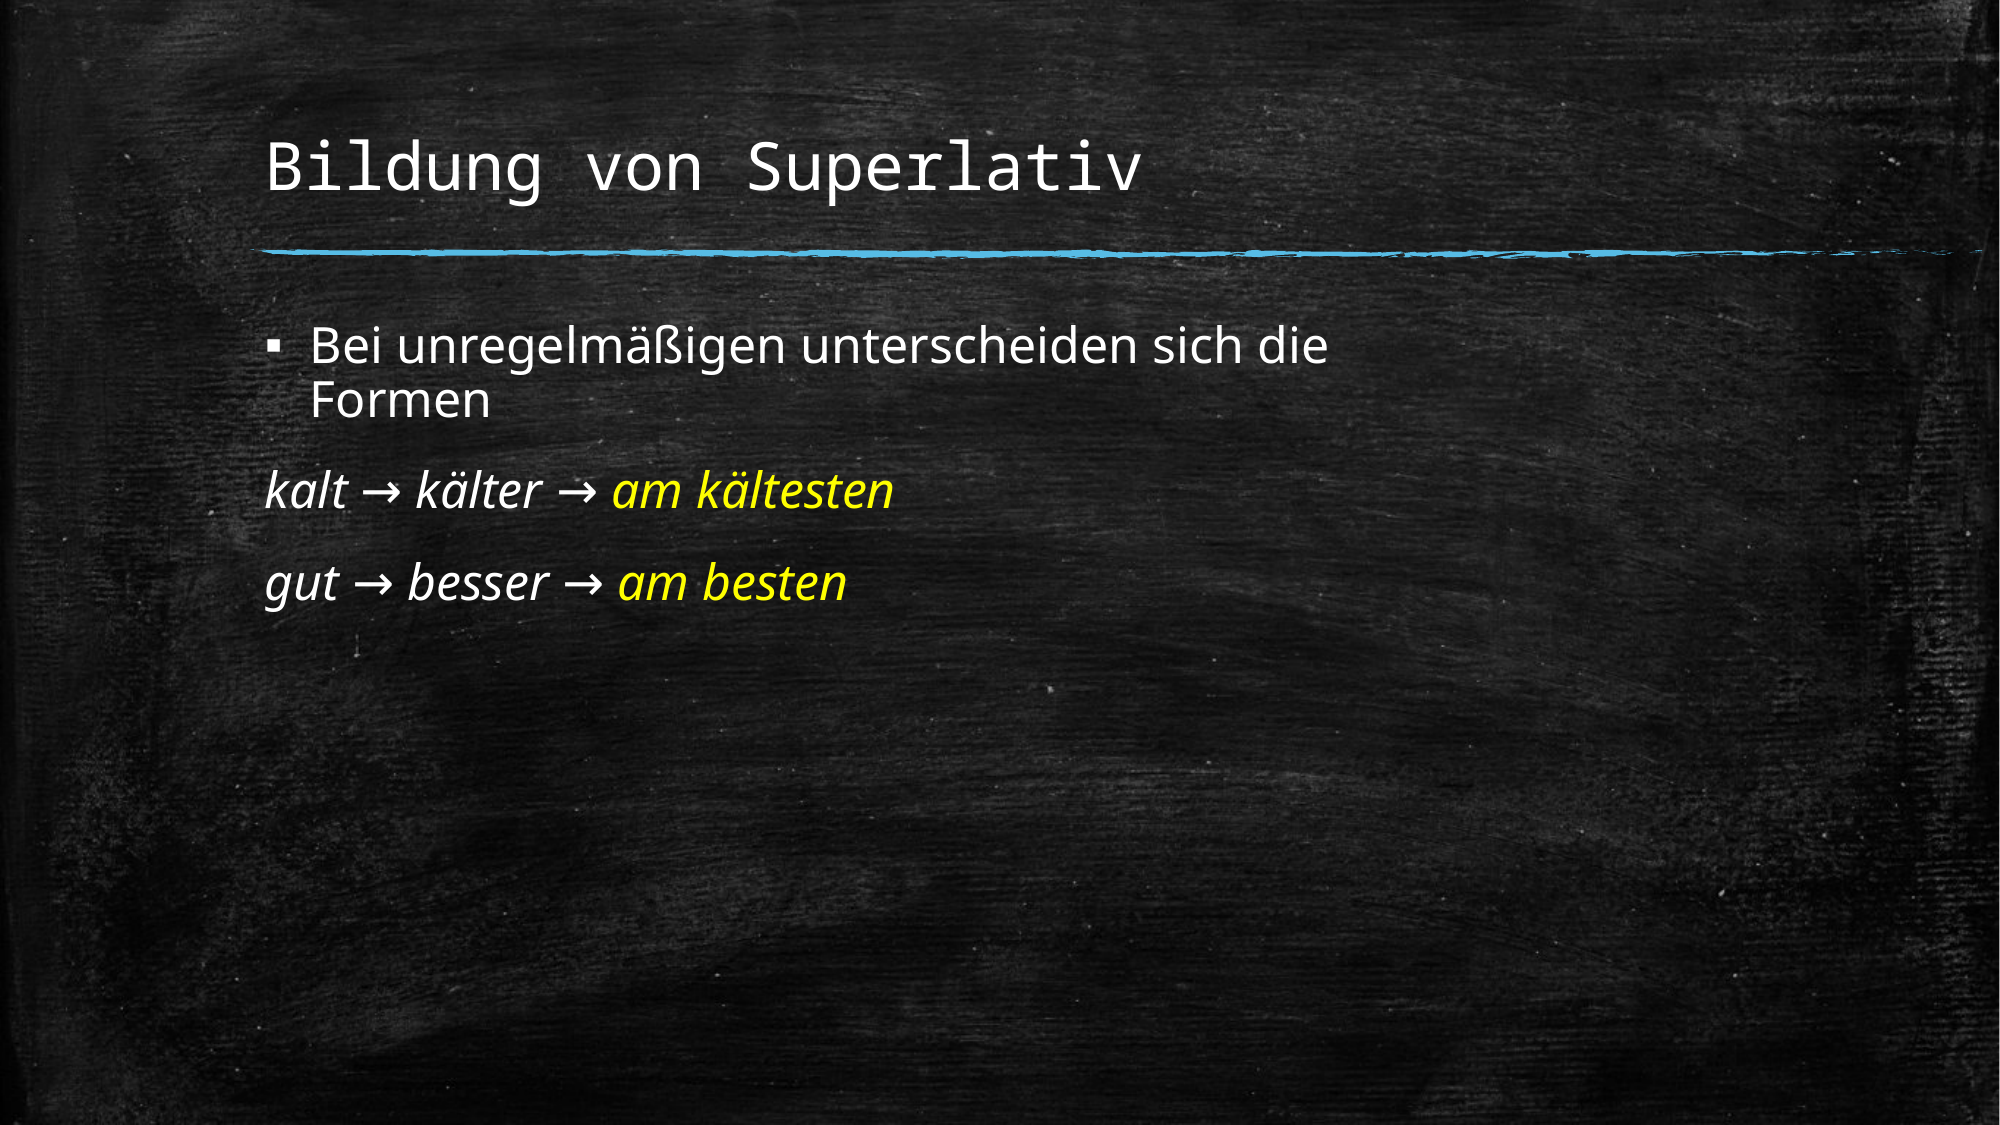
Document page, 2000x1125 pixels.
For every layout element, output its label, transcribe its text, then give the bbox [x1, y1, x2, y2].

title Bildung von Superlativ [249, 45, 1750, 213]
list Bei unregelmäßigen unterscheiden sich die Formen kalt → kälter → am kältesten gut → besser → am besten [249, 312, 1501, 1013]
